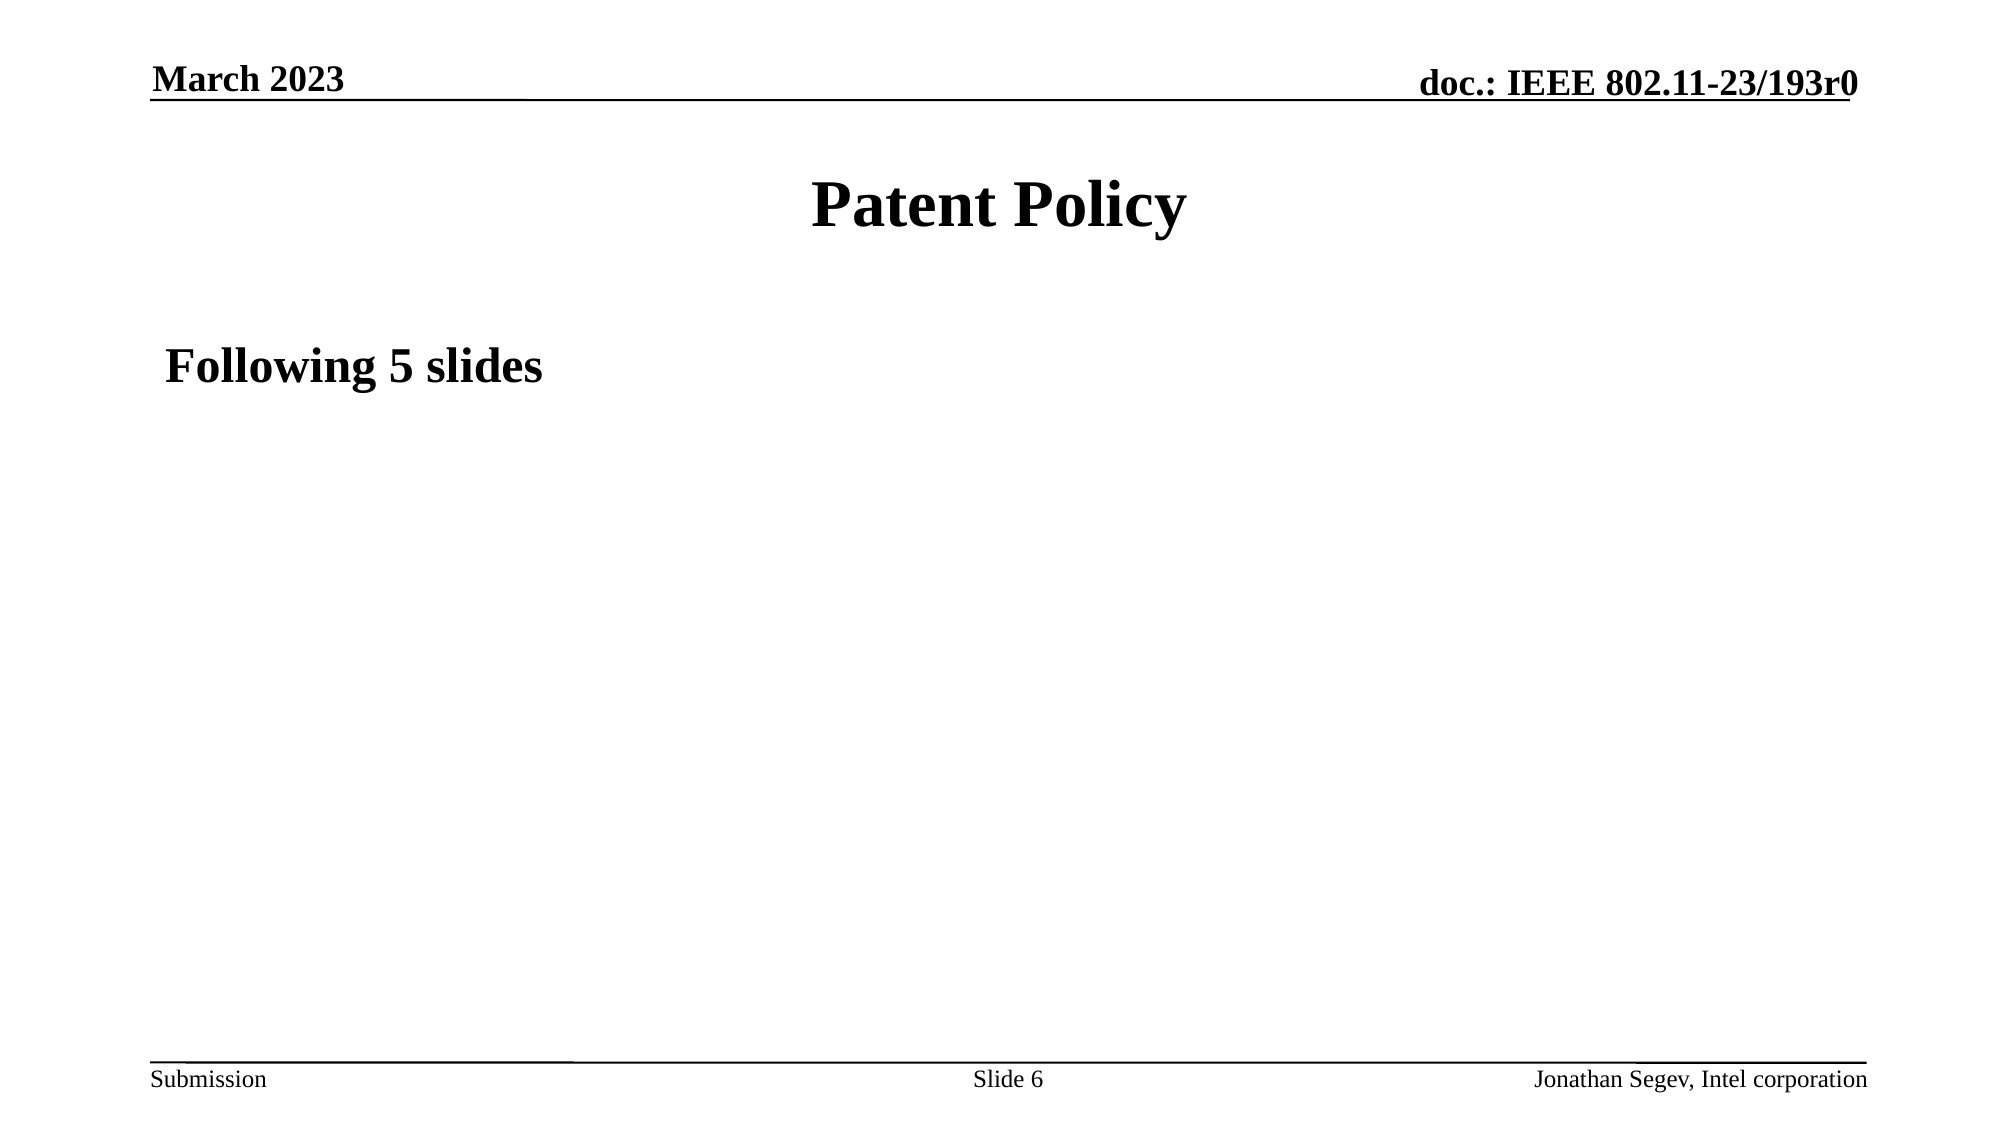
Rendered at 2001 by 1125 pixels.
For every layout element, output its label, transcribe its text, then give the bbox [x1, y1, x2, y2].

title Patent Policy [149, 112, 1850, 288]
footer Jonathan Segev, Intel corporation [1171, 1061, 1869, 1093]
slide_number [152, 54, 563, 100]
slide_number Slide 6 [950, 1061, 1067, 1123]
list Following 5 slides [149, 324, 1850, 1000]
